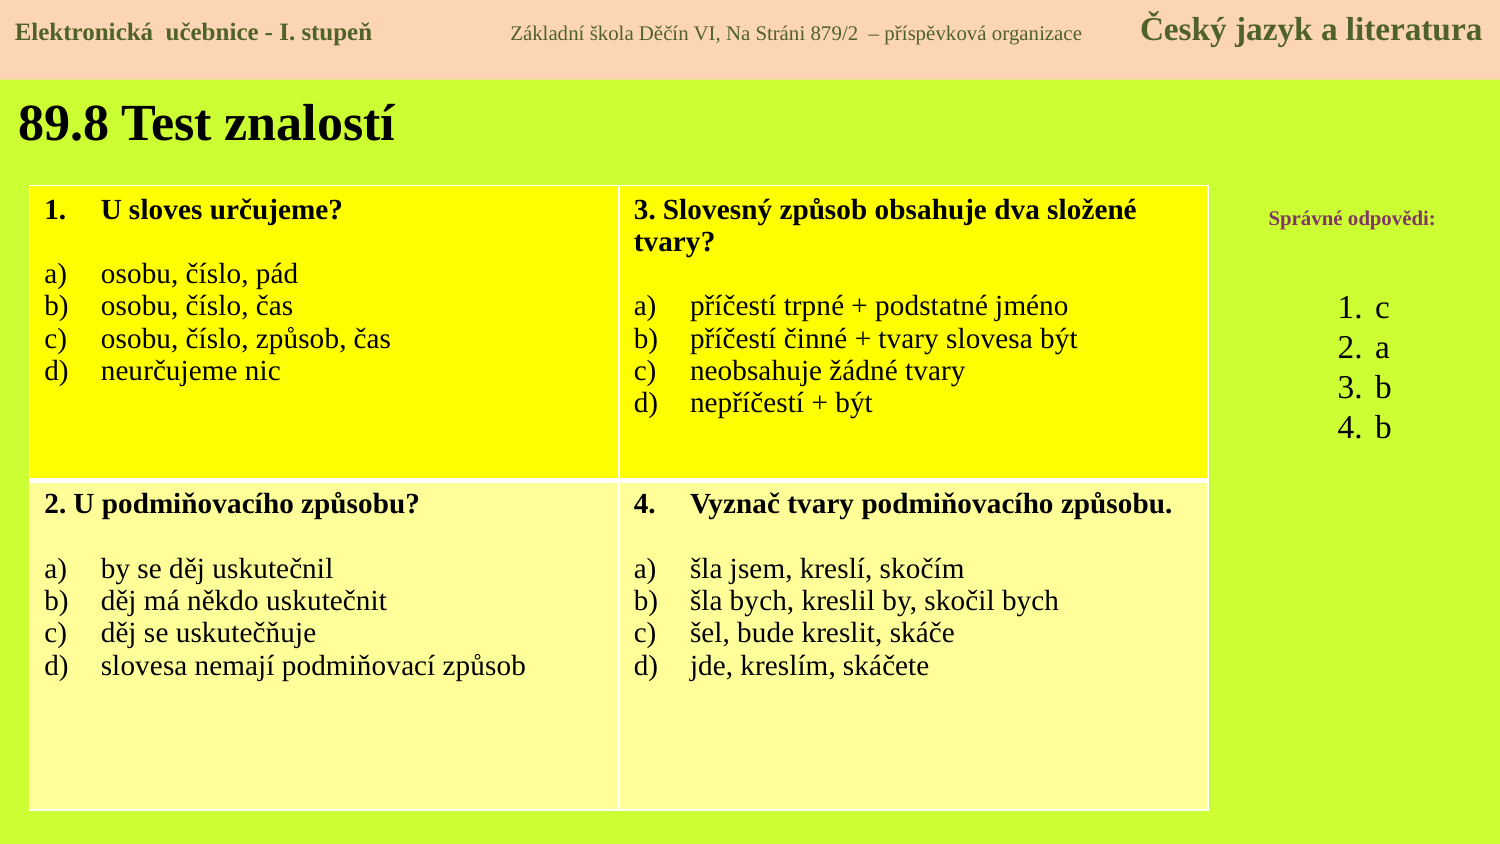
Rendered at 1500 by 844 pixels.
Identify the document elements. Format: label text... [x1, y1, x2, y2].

text_box Správné odpovědi: [1234, 197, 1471, 238]
table_cell 2. U podmiňovacího způsobu? by se děj uskutečnil děj má někdo uskutečnit děj se uskutečňuje slovesa nemají podmiňovací způsob [30, 483, 618, 809]
title 89.8 Test znalostí [3, 80, 951, 221]
table_header 3. Slovesný způsob obsahuje dva složené tvary? příčestí trpné + podstatné jméno příčestí činné + tvary slovesa být neobsahuje žádné tvary nepříčestí + být [620, 186, 1207, 478]
text_box Elektronická učebnice - I. stupeň Základní škola Děčín VI, Na Stráni 879/2 – příspěvková organizace Český jazyk a literatura [0, 0, 1500, 80]
text_box c a b b [1323, 237, 1406, 492]
table_cell Vyznač tvary podmiňovacího způsobu. šla jsem, kreslí, skočím šla bych, kreslil by, skočil bych šel, bude kreslit, skáče jde, kreslím, skáčete [620, 483, 1207, 809]
table_header U sloves určujeme? osobu, číslo, pád osobu, číslo, čas osobu, číslo, způsob, čas neurčujeme nic [30, 186, 618, 478]
